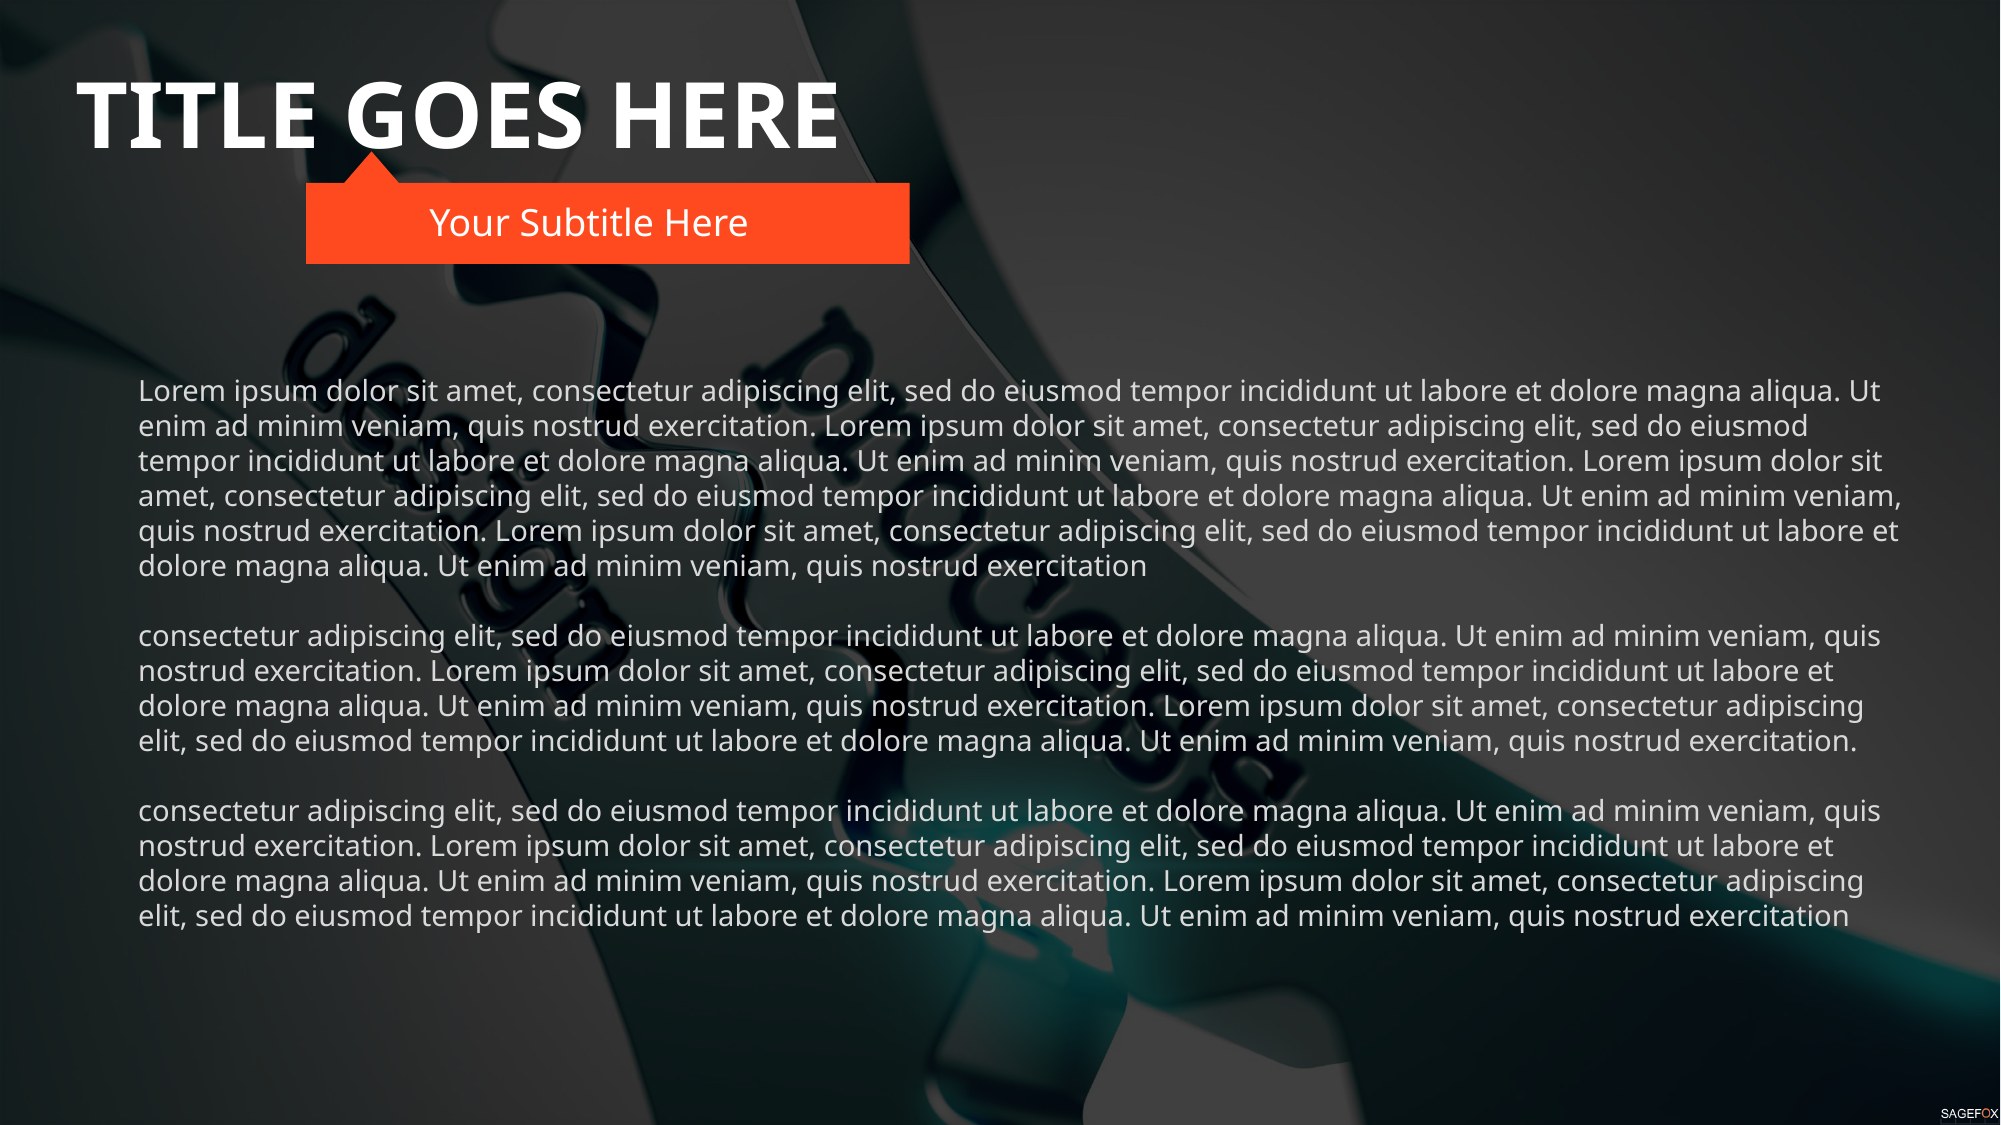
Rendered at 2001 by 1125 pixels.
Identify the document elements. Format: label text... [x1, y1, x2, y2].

text_box TITLE GOES HERE [60, 49, 965, 175]
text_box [306, 151, 910, 264]
picture [0, 0, 2001, 1125]
text_box Lorem ipsum dolor sit amet, consectetur adipiscing elit, sed do eiusmod tempor incididunt ut labore et dolore magna aliqua. Ut enim ad minim veniam, quis nostrud exercitation. Lorem ipsum dolor sit amet, consectetur adipiscing elit, sed do eiusmod tempor incididunt ut labore et dolore magna aliqua. Ut enim ad minim veniam, quis nostrud exercitation. Lorem ipsum dolor sit amet, consectetur adipiscing elit, sed do eiusmod tempor incididunt ut labore et dolore magna aliqua. Ut enim ad minim veniam, quis nostrud exercitation. Lorem ipsum dolor sit amet, consectetur adipiscing elit, sed do eiusmod tempor incididunt ut labore et dolore magna aliqua. Ut enim ad minim veniam, quis nostrud exercitation consectetur adipiscing elit, sed do eiusmod tempor incididunt ut labore et dolore magna aliqua. Ut enim ad minim veniam, quis nostrud exercitation. Lorem ipsum dolor sit amet, consectetur adipiscing elit, sed do eiusmod tempor incididunt ut labore et dolore magna aliqua. Ut enim ad minim veniam, quis nostrud exercitation. Lorem ipsum dolor sit amet, consectetur adipiscing elit, sed do eiusmod tempor incididunt ut labore et dolore magna aliqua. Ut enim ad minim veniam, quis nostrud exercitation. consectetur adipiscing elit, sed do eiusmod tempor incididunt ut labore et dolore magna aliqua. Ut enim ad minim veniam, quis nostrud exercitation. Lorem ipsum dolor sit amet, consectetur adipiscing elit, sed do eiusmod tempor incididunt ut labore et dolore magna aliqua. Ut enim ad minim veniam, quis nostrud exercitation. Lorem ipsum dolor sit amet, consectetur adipiscing elit, sed do eiusmod tempor incididunt ut labore et dolore magna aliqua. Ut enim ad minim veniam, quis nostrud exercitation [123, 365, 1930, 940]
